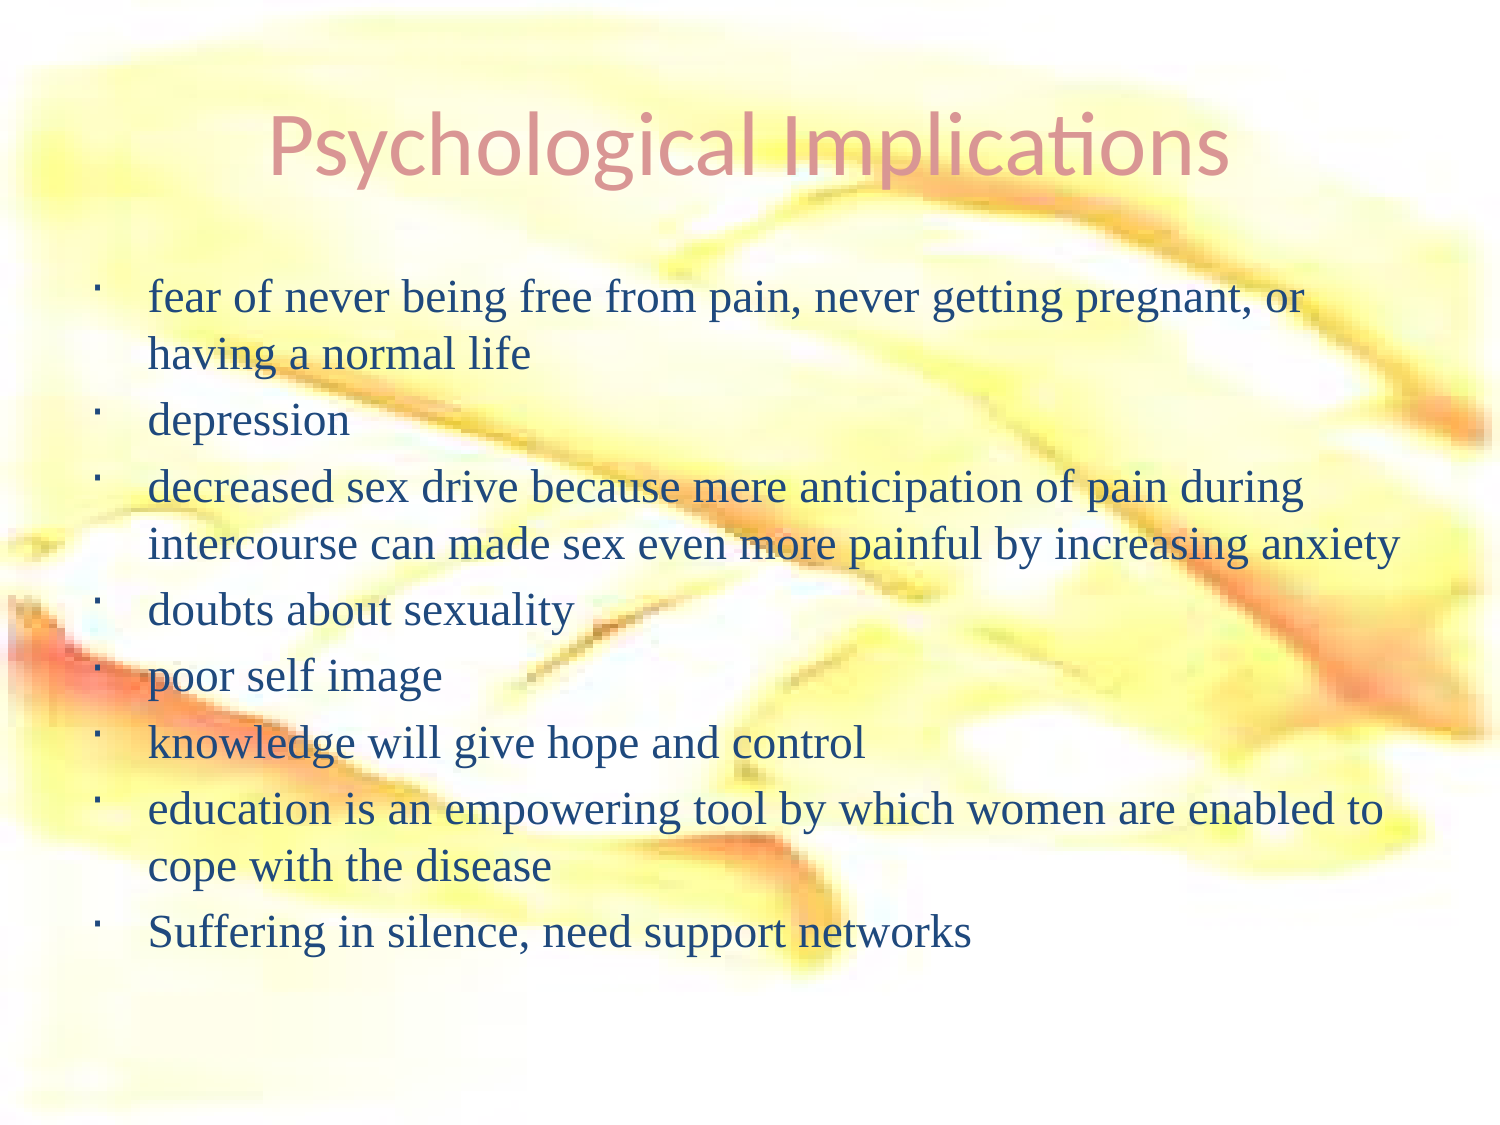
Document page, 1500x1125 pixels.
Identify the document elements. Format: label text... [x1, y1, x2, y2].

list fear of never being free from pain, never getting pregnant, or having a normal life depression decreased sex drive because mere anticipation of pain during intercourse can made sex even more painful by increasing anxiety doubts about sexuality poor self image knowledge will give hope and control education is an empowering tool by which women are enabled to cope with the disease Suffering in silence, need support networks [75, 257, 1425, 1000]
picture [0, 0, 1500, 1125]
title Psychological Implications [75, 45, 1425, 233]
